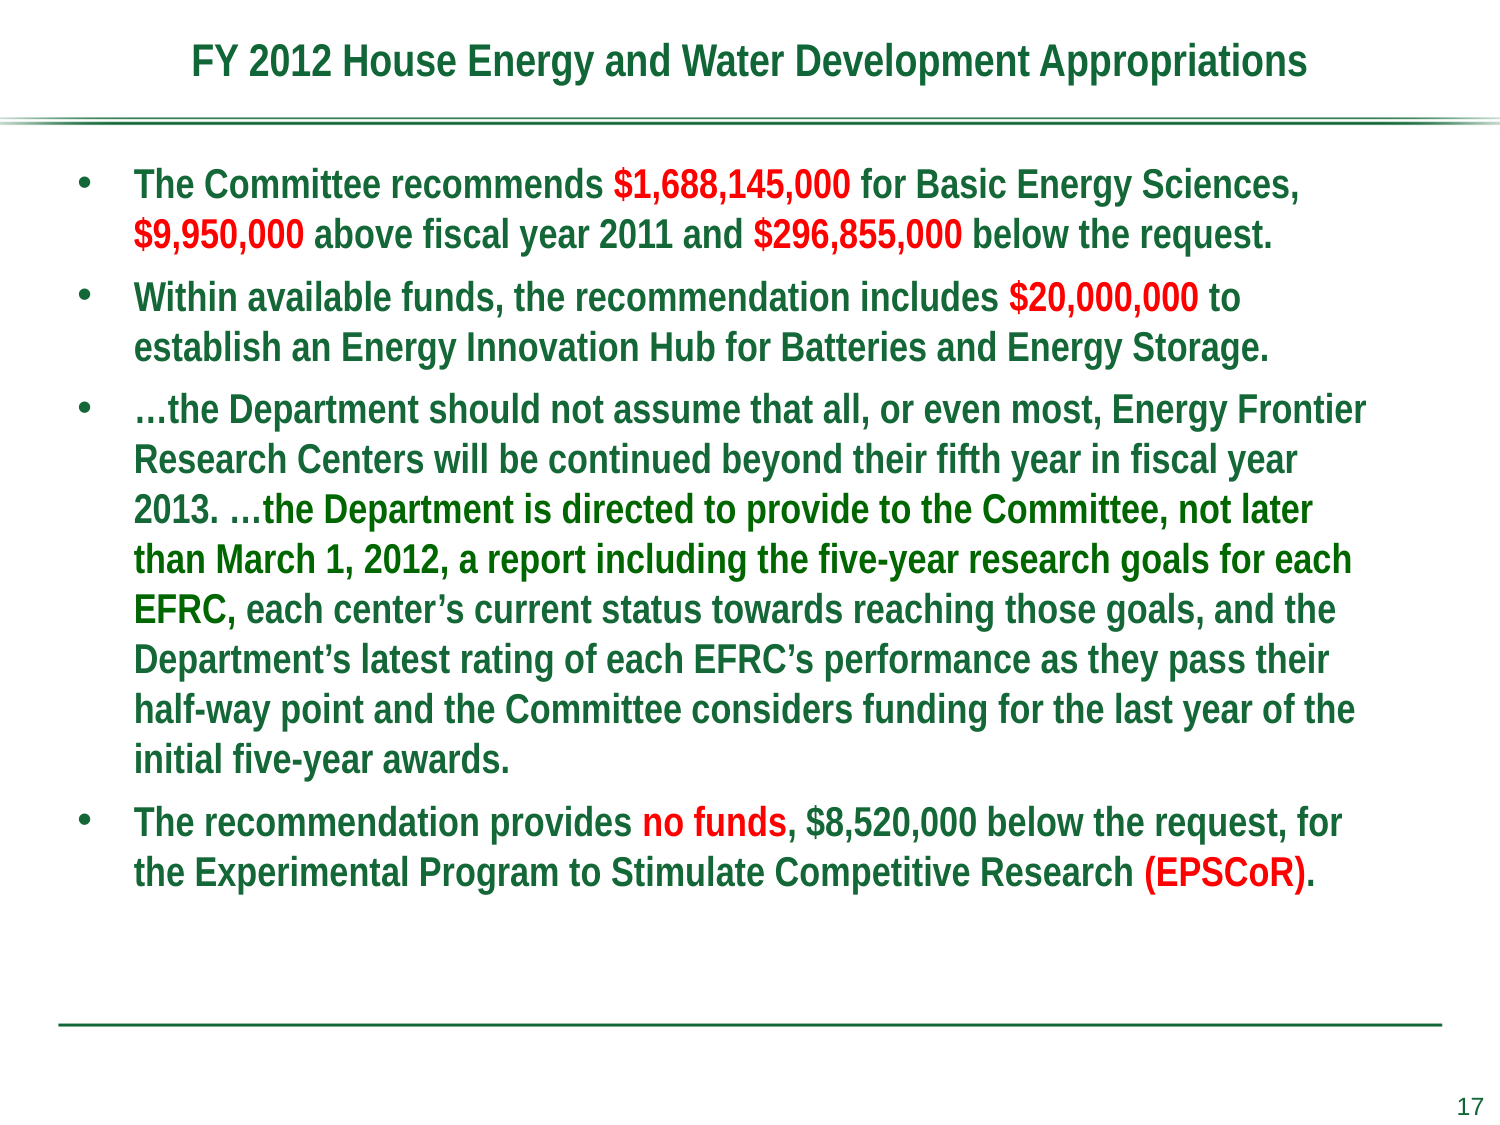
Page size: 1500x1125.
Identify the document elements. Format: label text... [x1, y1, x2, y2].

picture [0, 152, 1500, 1125]
list The Committee recommends $1,688,145,000 for Basic Energy Sciences, $9,950,000 above fiscal year 2011 and $296,855,000 below the request. Within available funds, the recommendation includes $20,000,000 to establish an Energy Innovation Hub for Batteries and Energy Storage. …the Department should not assume that all, or even most, Energy Frontier Research Centers will be continued beyond their fifth year in fiscal year 2013. …the Department is directed to provide to the Committee, not later than March 1, 2012, a report including the five-year research goals for each EFRC, each center’s current status towards reaching those goals, and the Department’s latest rating of each EFRC’s performance as they pass their half-way point and the Committee considers funding for the last year of the initial five-year awards. The recommendation provides no funds, $8,520,000 below the request, for the Experimental Program to Stimulate Competitive Research (EPSCoR). [62, 152, 1388, 1012]
text_box FY 2012 House Energy and Water Development Appropriations [0, 0, 1500, 152]
text_box 17 [1441, 1082, 1500, 1125]
